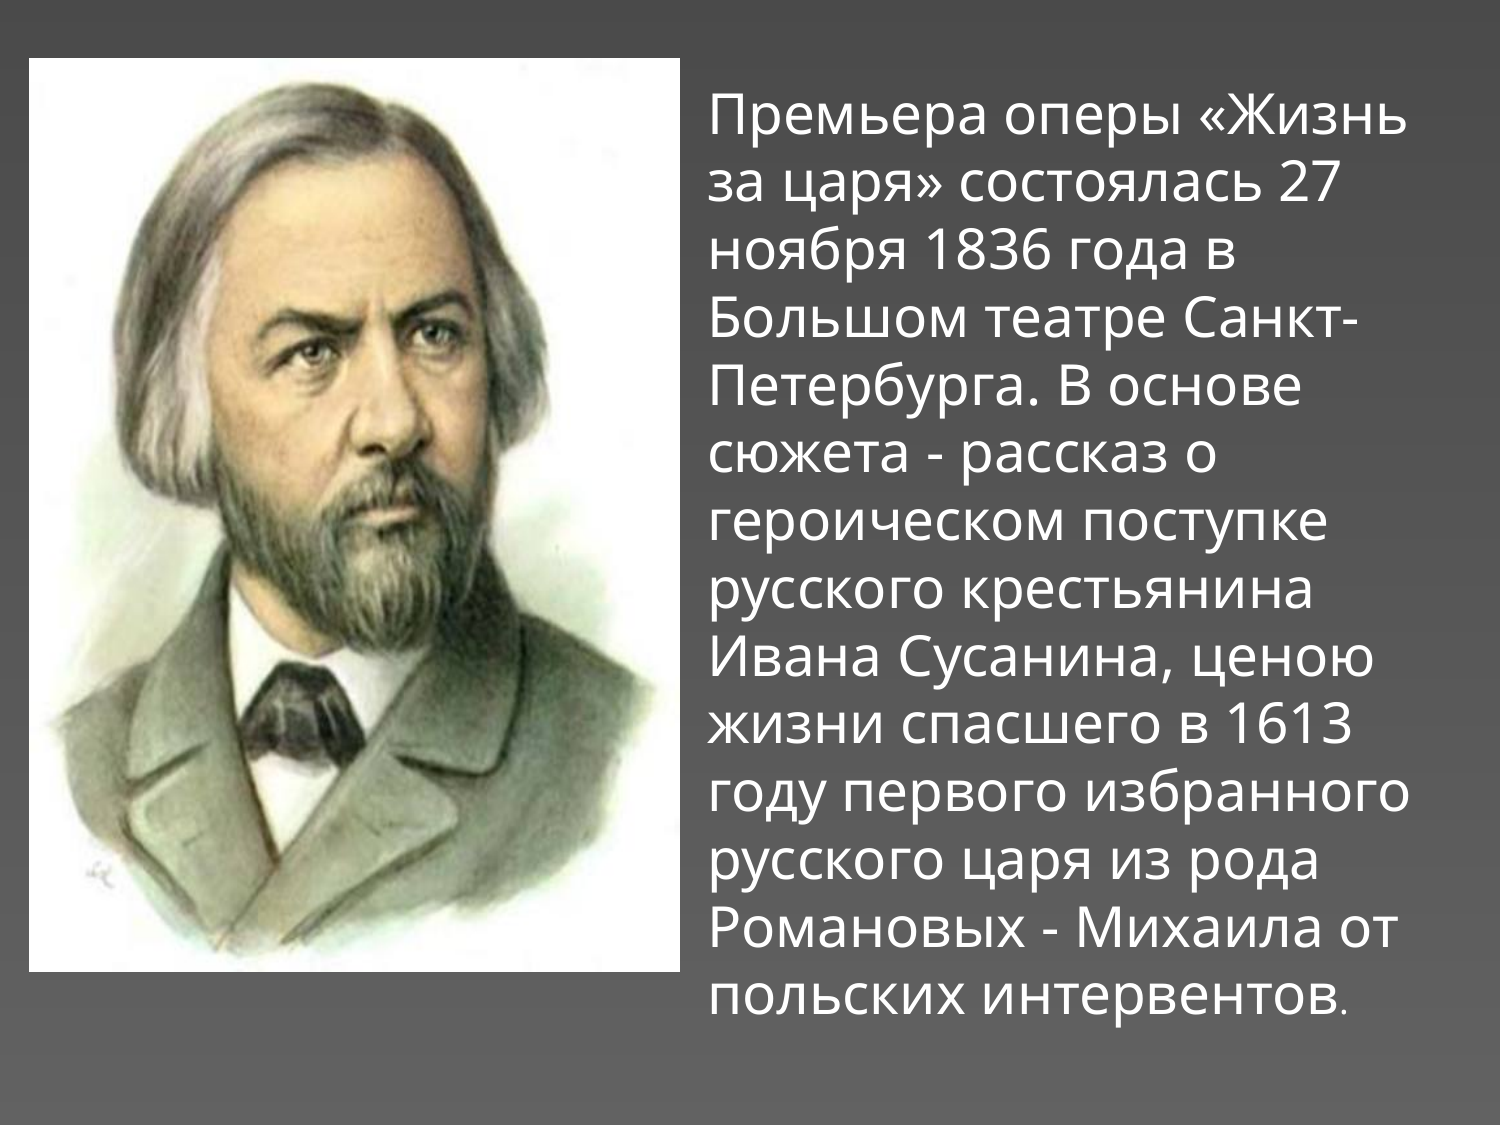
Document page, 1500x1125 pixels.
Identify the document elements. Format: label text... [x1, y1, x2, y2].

list Премьера оперы «Жизнь за царя» состоялась 27 ноября 1836 года в Большом театре Санкт-Петербурга. В основе сюжета - рассказ о героическом поступке русского крестьянина Ивана Сусанина, ценою жизни спасшего в 1613 году первого избранного русского царя из рода Романовых - Михаила от польских интервентов. [621, 70, 1477, 1043]
picture [29, 58, 680, 972]
